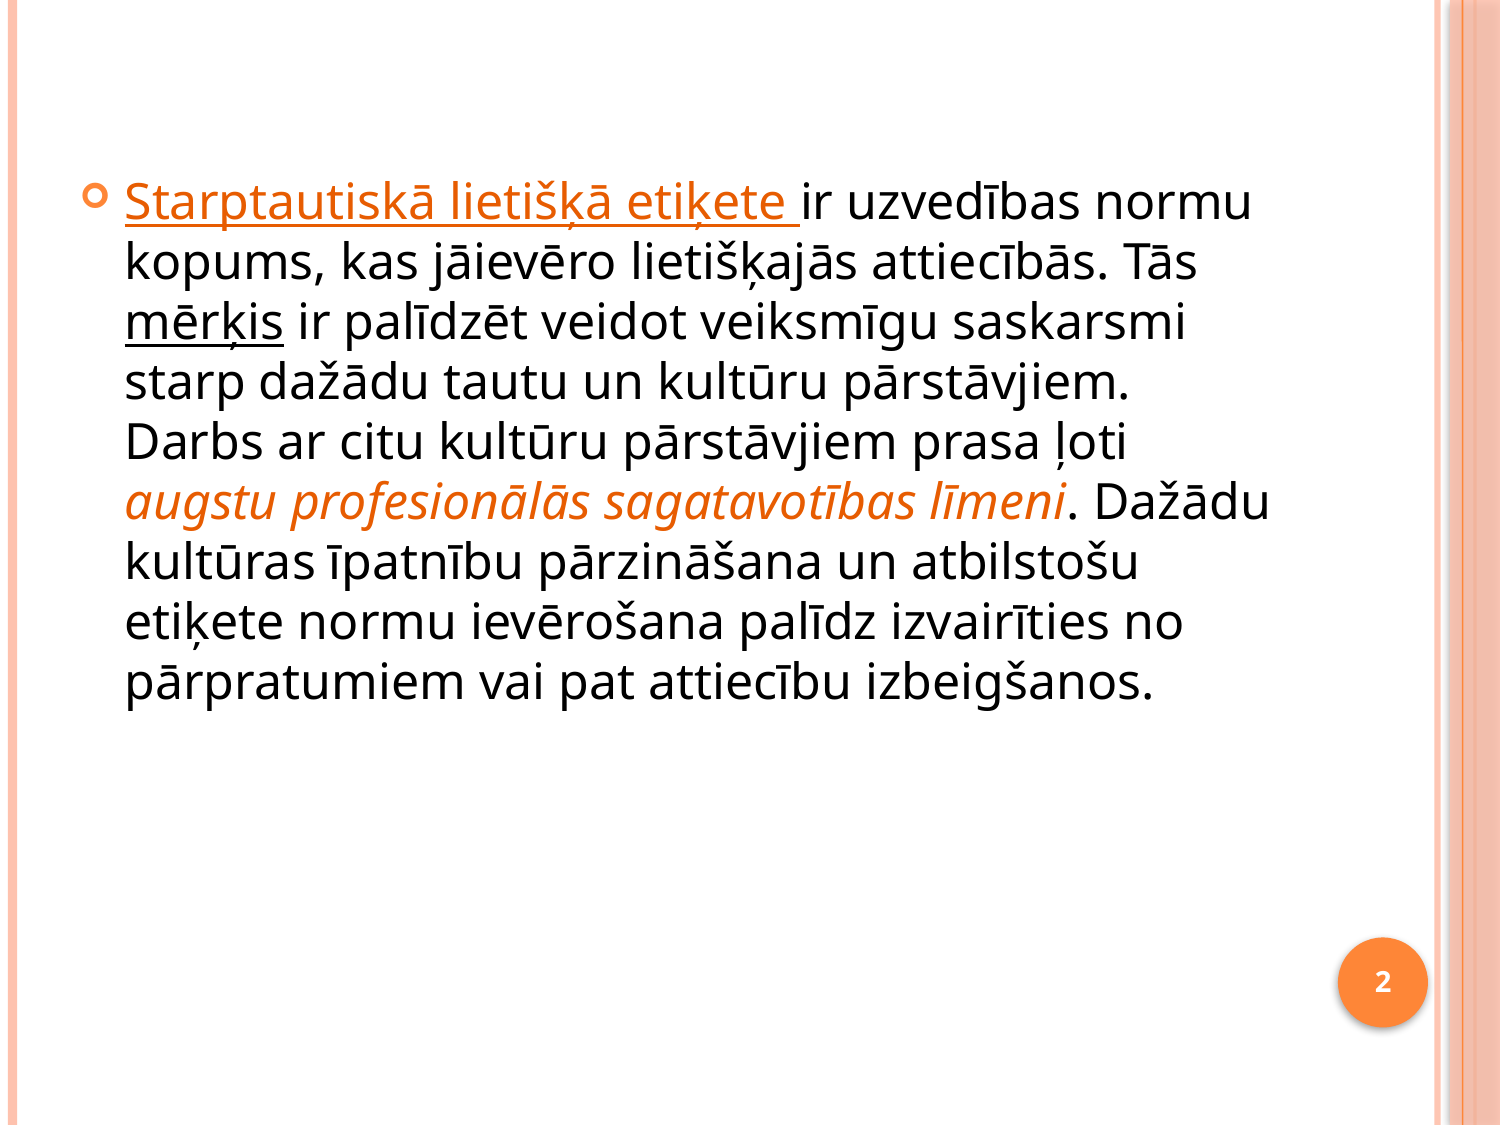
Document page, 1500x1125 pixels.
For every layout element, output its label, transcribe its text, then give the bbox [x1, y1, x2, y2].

slide_number 2 [1333, 940, 1434, 1027]
list Starptautiskā lietišķā etiķete ir uzvedības normu kopums, kas jāievēro lietišķajās attiecībās. Tās mērķis ir palīdzēt veidot veiksmīgu saskarsmi starp dažādu tautu un kultūru pārstāvjiem. Darbs ar citu kultūru pārstāvjiem prasa ļoti augstu profesionālās sagatavotības līmeni. Dažādu kultūras īpatnību pārzināšana un atbilstošu etiķete normu ievērošana palīdz izvairīties no pārpratumiem vai pat attiecību izbeigšanos. [64, 90, 1290, 890]
